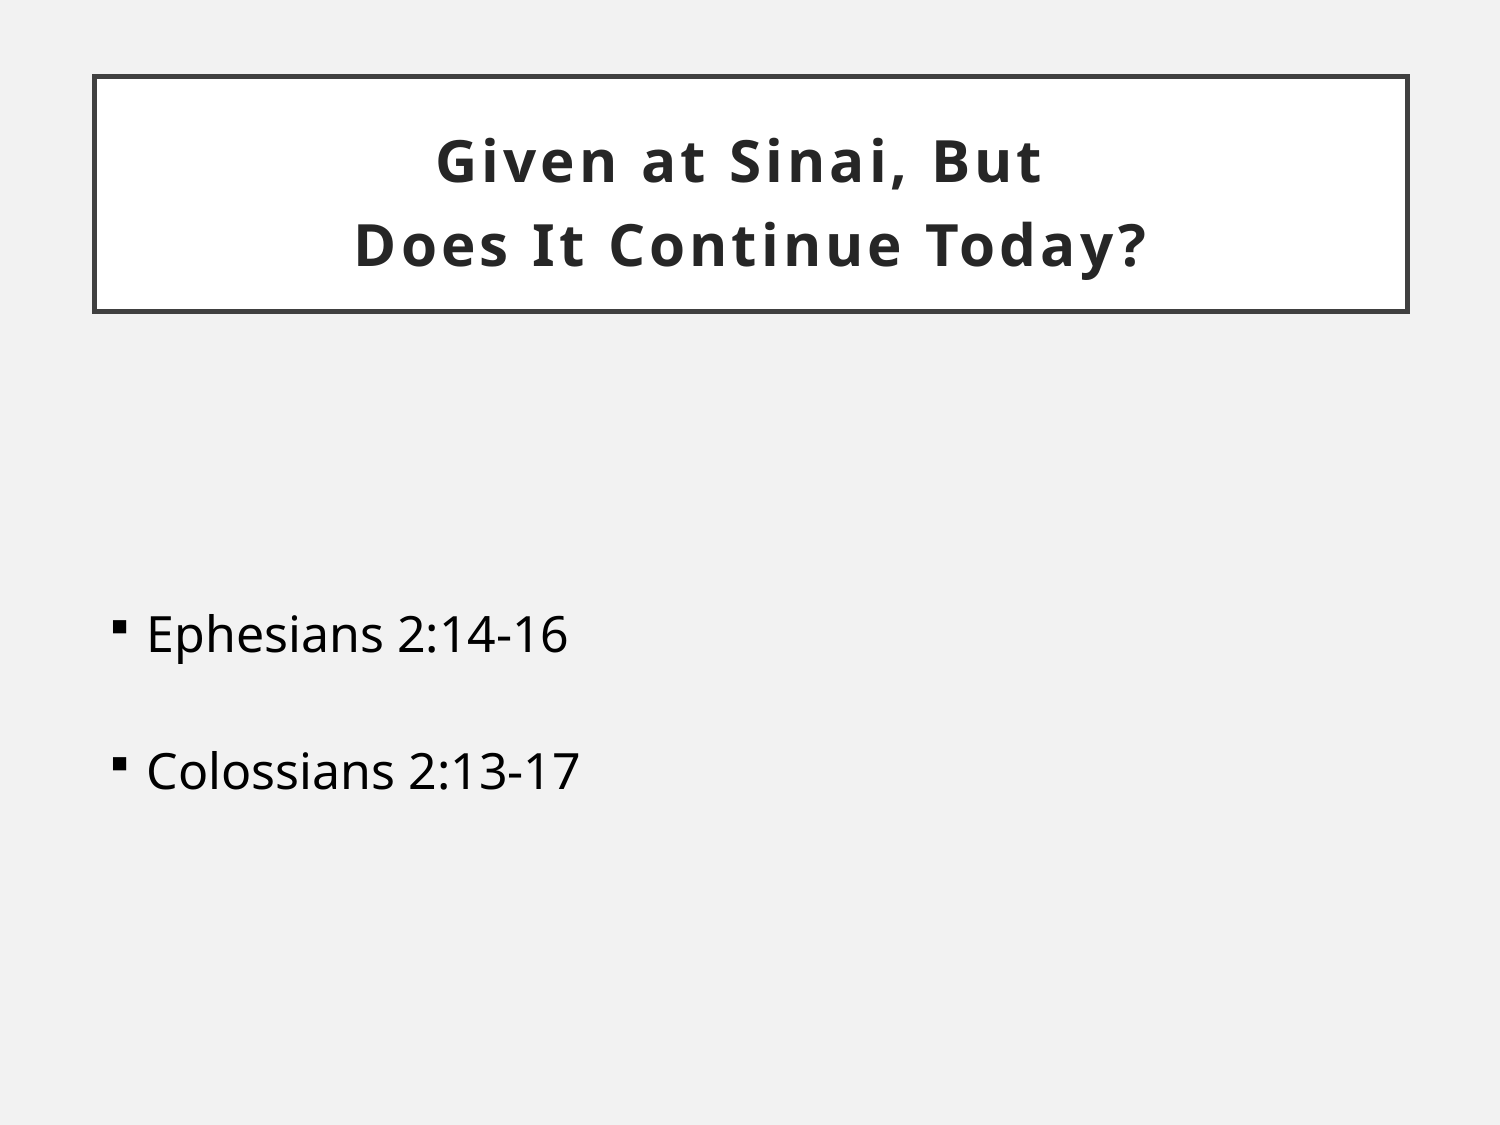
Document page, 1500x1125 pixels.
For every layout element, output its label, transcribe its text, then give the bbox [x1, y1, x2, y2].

title Given at Sinai, But Does It Continue Today? [92, 74, 1410, 314]
list Ephesians 2:14-16 Colossians 2:13-17 [94, 338, 1408, 1049]
